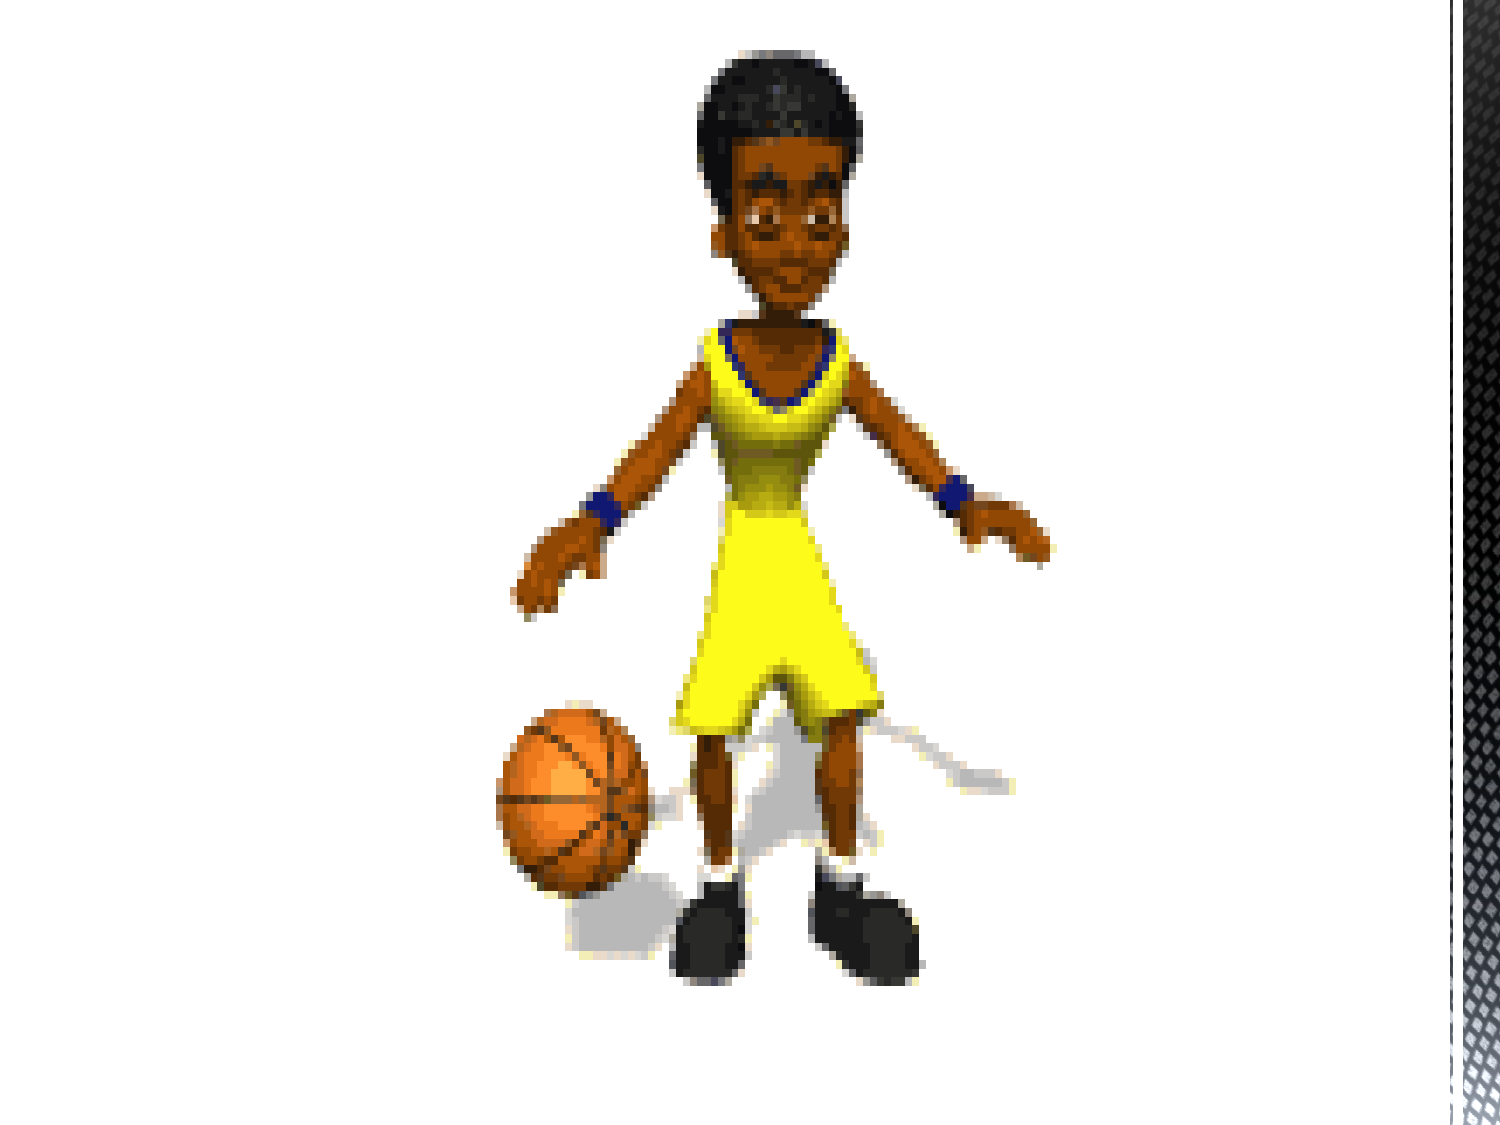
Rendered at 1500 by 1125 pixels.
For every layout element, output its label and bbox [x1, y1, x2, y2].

picture [337, 0, 1238, 1125]
picture [1447, 0, 1500, 1125]
